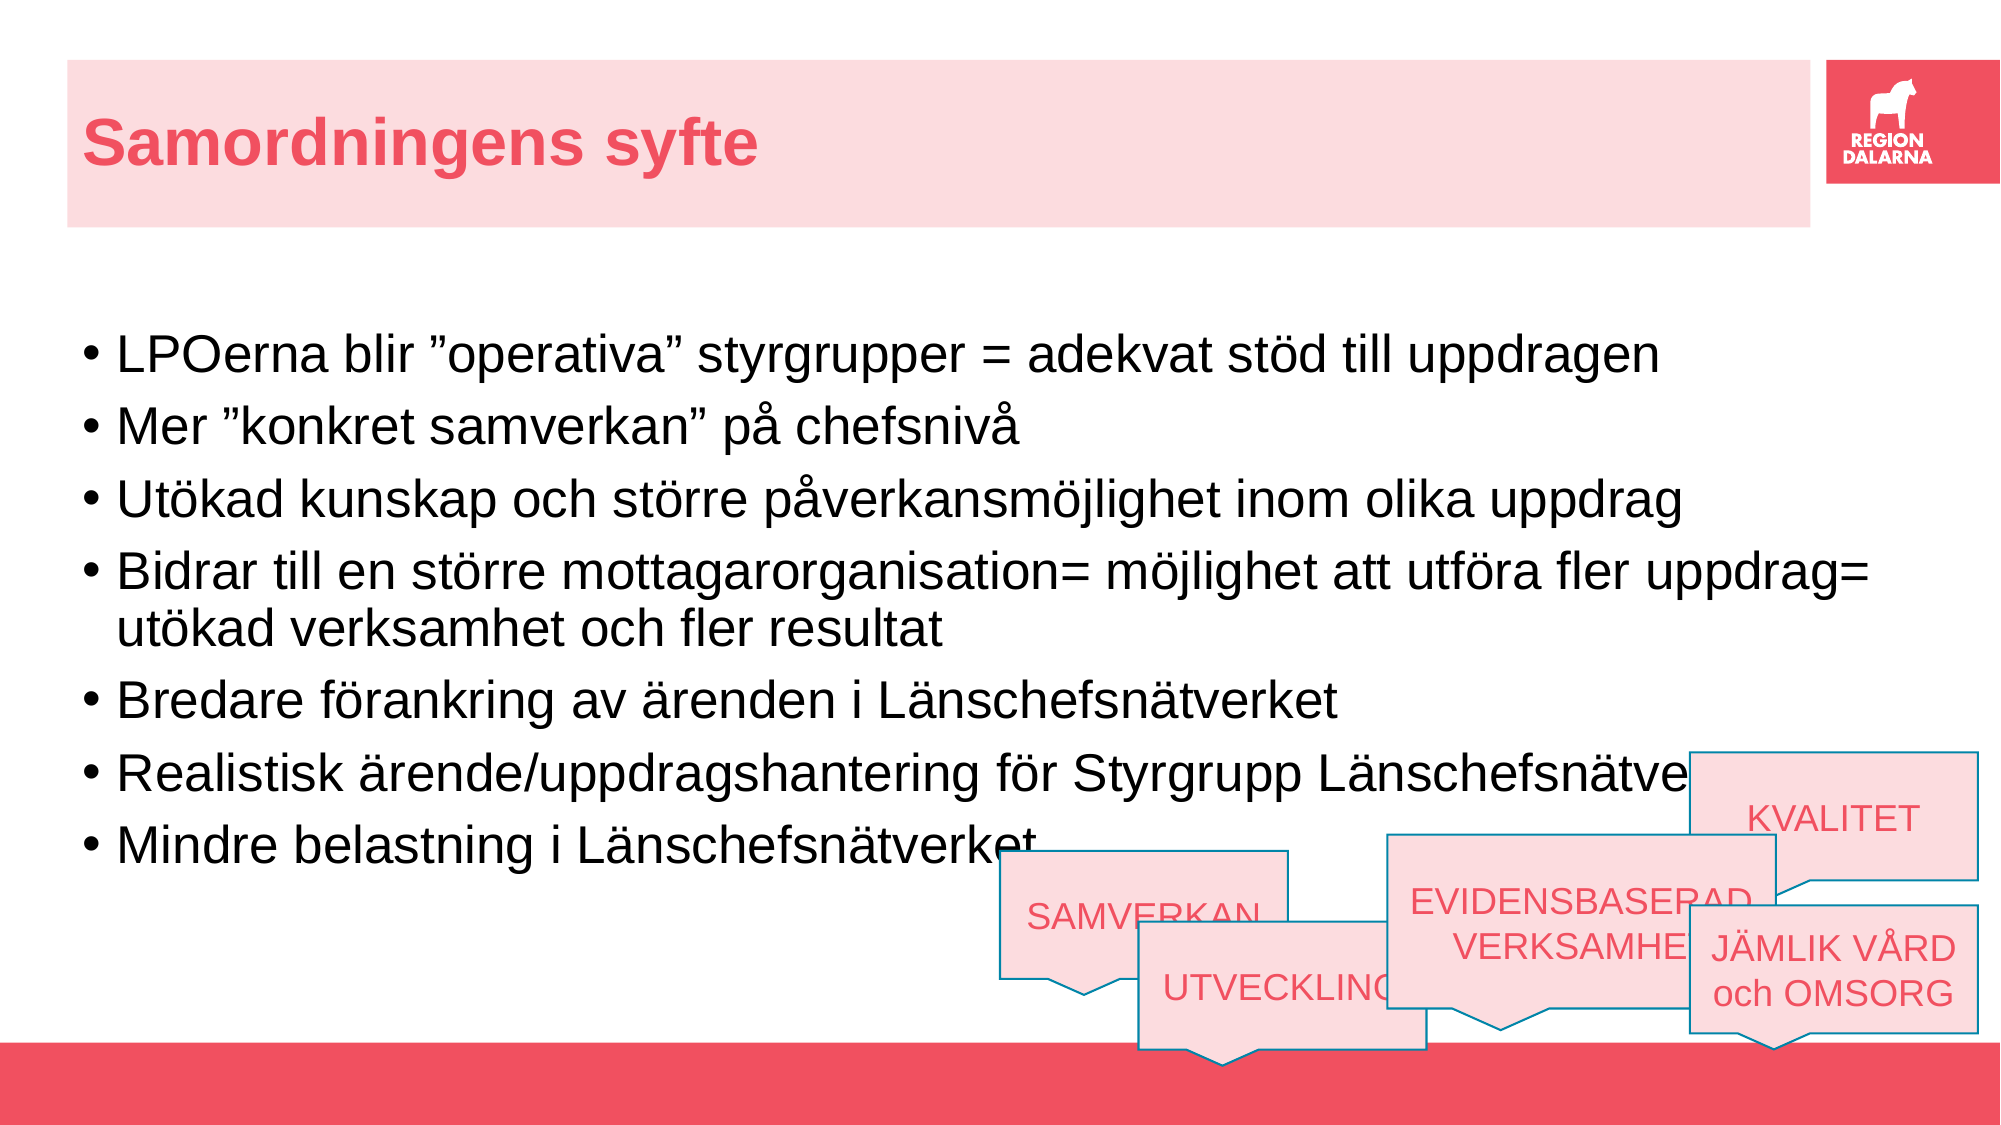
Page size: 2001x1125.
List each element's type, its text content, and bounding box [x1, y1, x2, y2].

text_box KVALITET [1688, 751, 1979, 897]
text_box SAMVERKAN [998, 849, 1289, 997]
text_box UTVECKLING [1137, 920, 1428, 1067]
text_box JÄMLIK VÅRD och OMSORG [1688, 904, 1979, 1051]
list LPOerna blir ”operativa” styrgrupper = adekvat stöd till uppdragen Mer ”konkret samverkan” på chefsnivå Utökad kunskap och större påverkansmöjlighet inom olika uppdrag Bidrar till en större mottagarorganisation= möjlighet att utföra fler uppdrag= utökad verksamhet och fler resultat Bredare förankring av ärenden i Länschefsnätverket Realistisk ärende/uppdragshantering för Styrgrupp Länschefsnätverk Mindre belastning i Länschefsnätverket [67, 240, 1937, 1037]
text_box EVIDENSBASERAD VERKSAMHET [1386, 833, 1777, 1032]
title Samordningens syfte [67, 59, 1811, 228]
